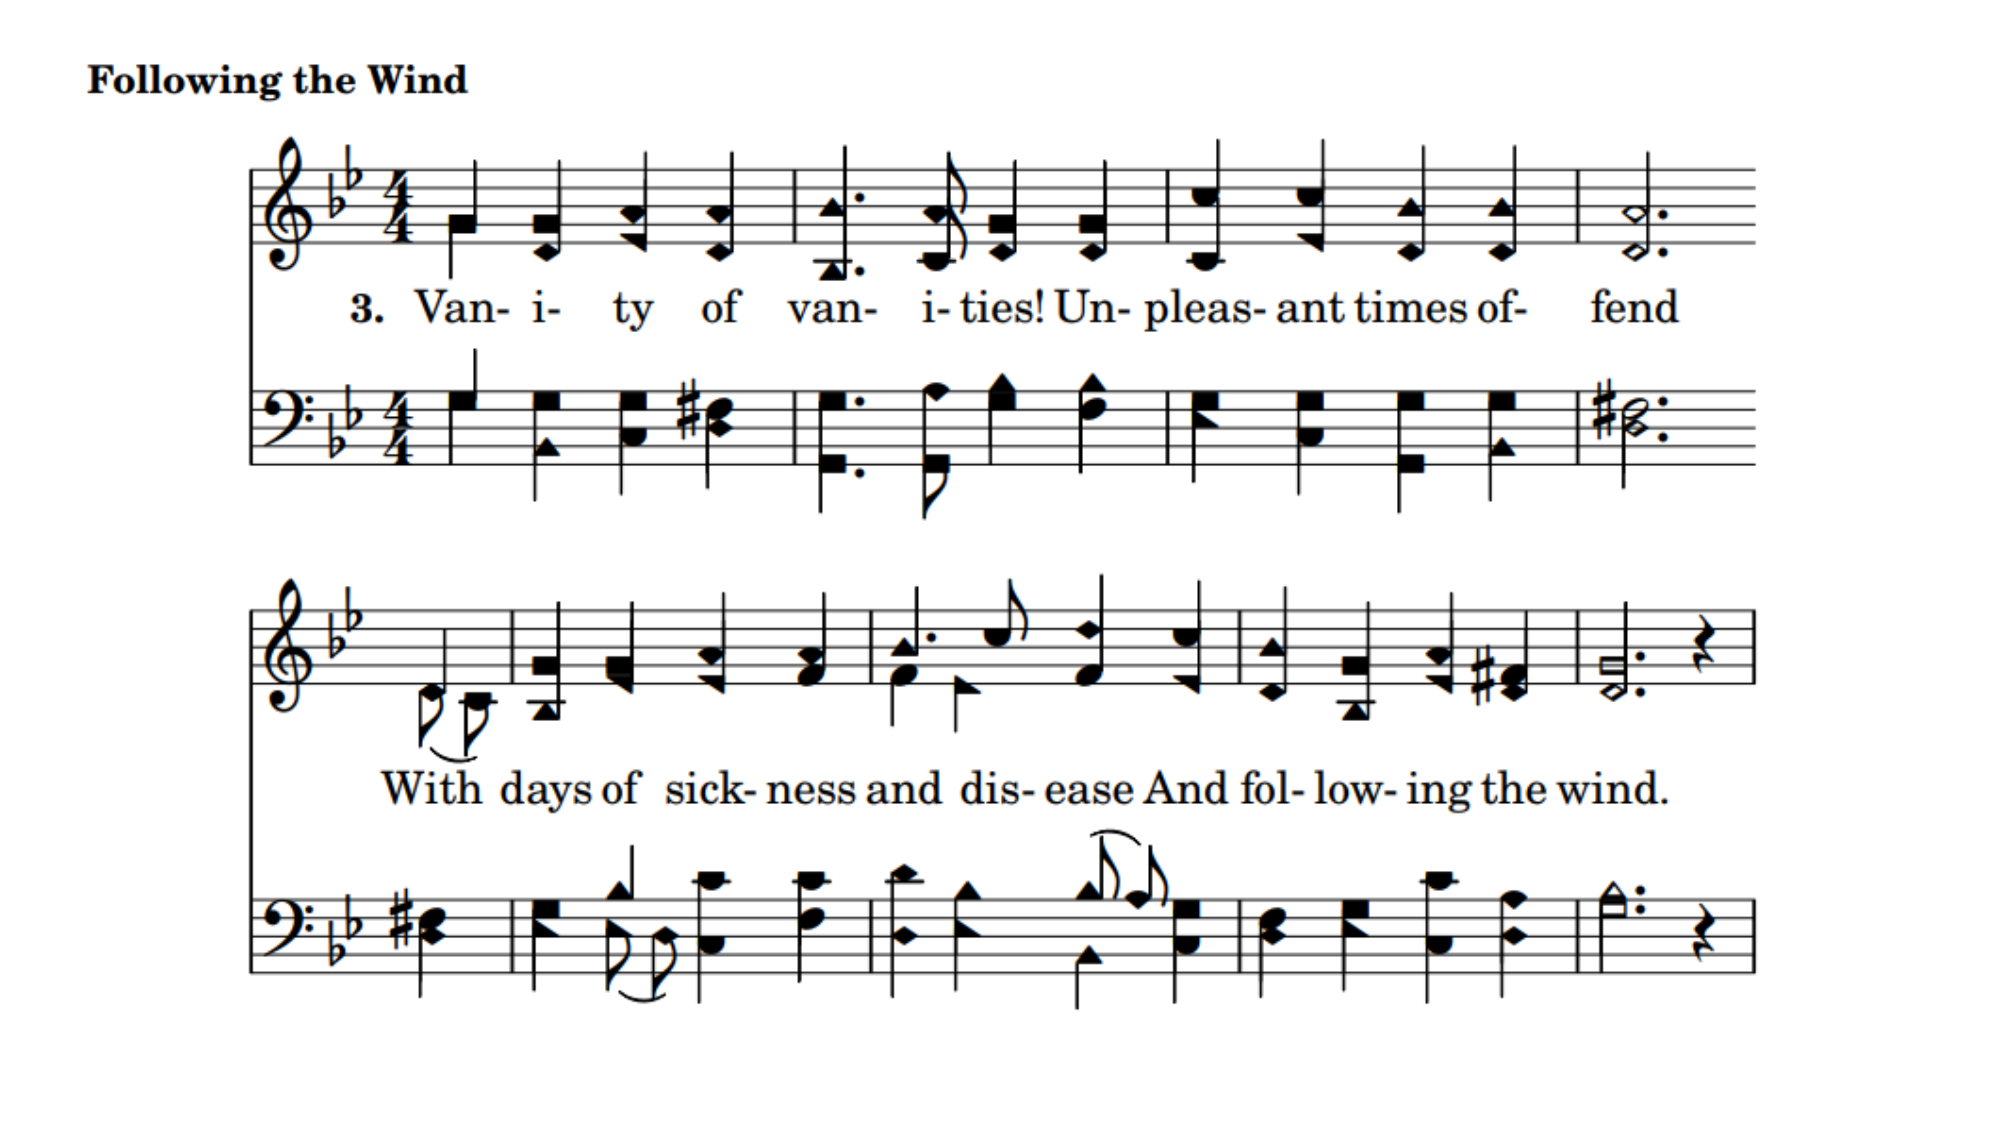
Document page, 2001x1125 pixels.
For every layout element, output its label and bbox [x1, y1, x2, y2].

picture [62, 49, 1775, 1023]
